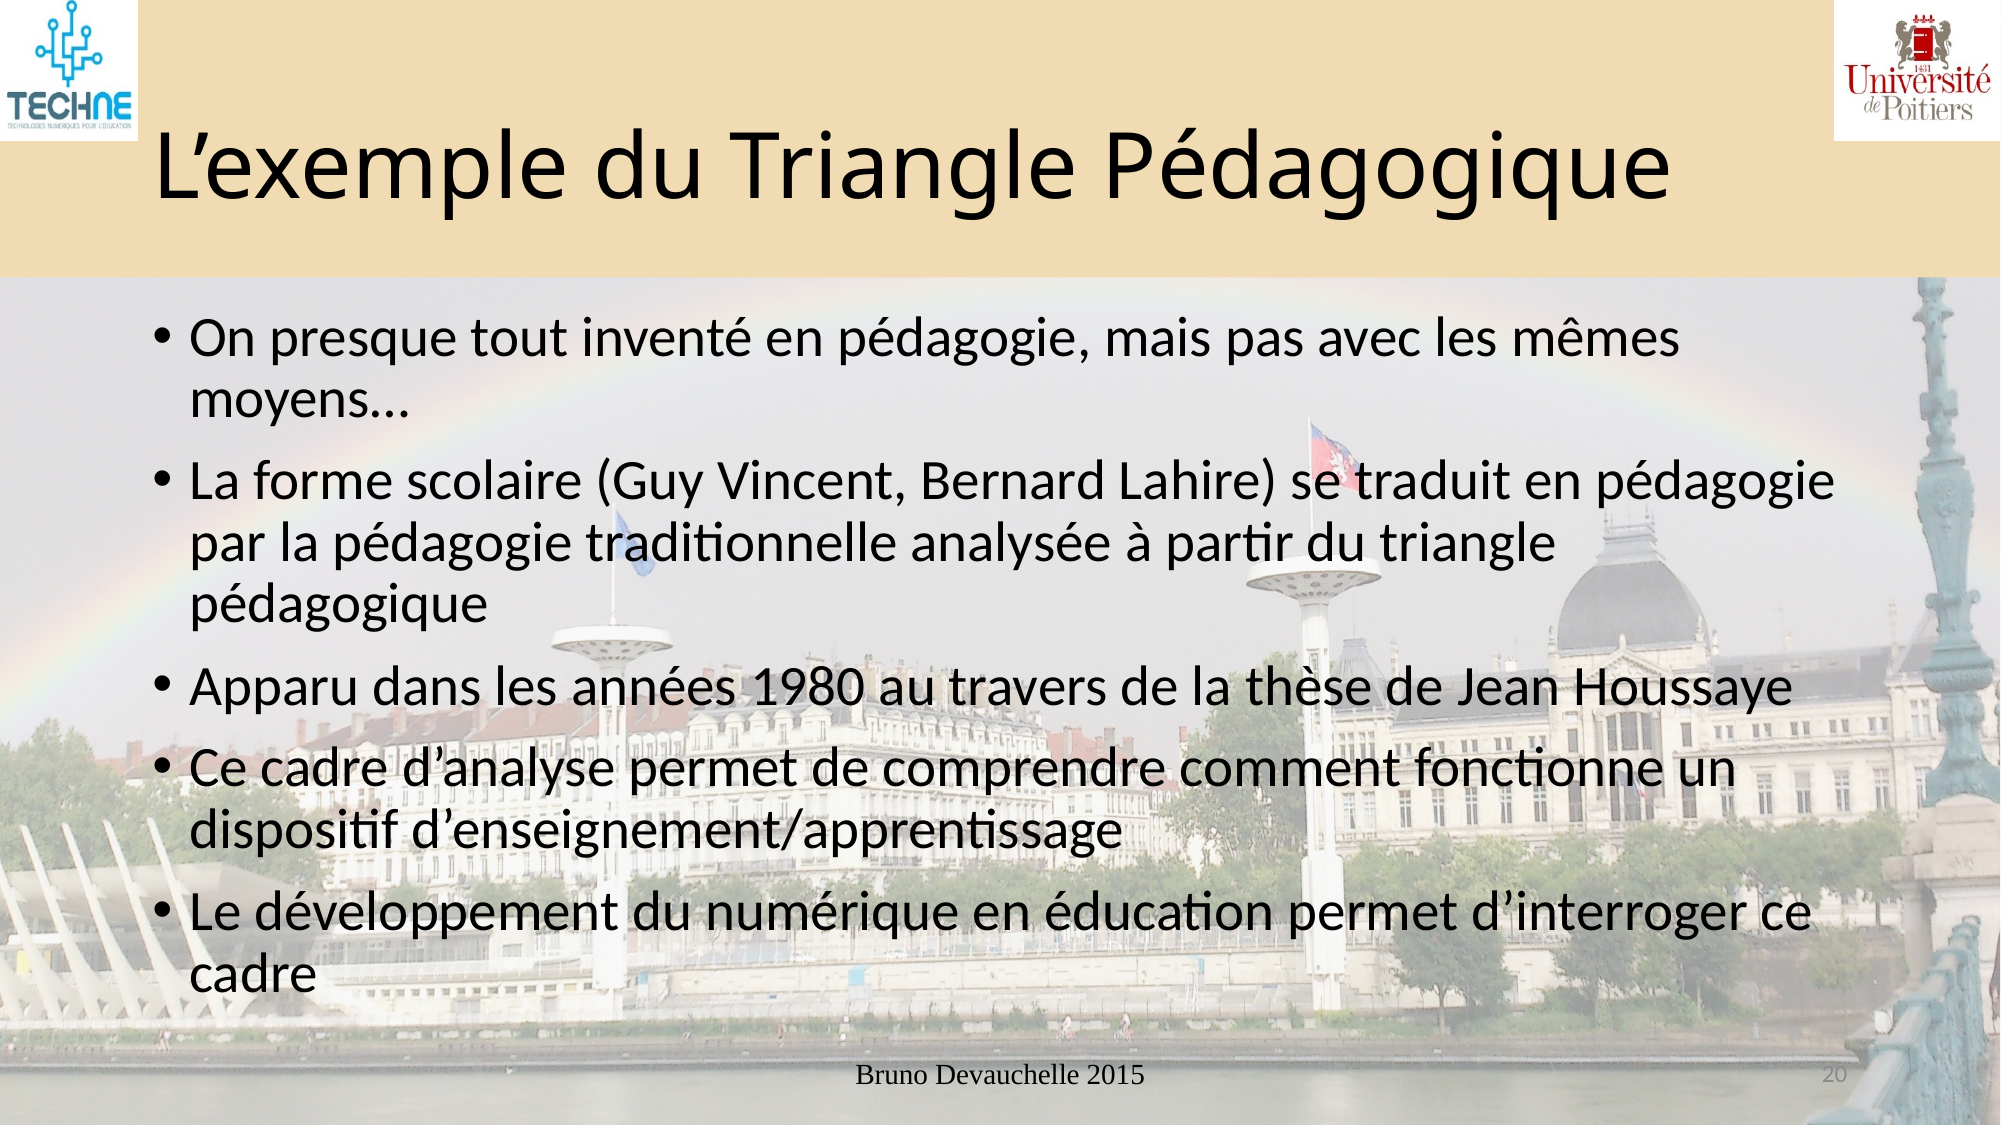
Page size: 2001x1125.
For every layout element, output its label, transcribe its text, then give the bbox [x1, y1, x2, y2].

picture [0, 0, 2001, 1125]
footer Bruno Devauchelle 2015 [662, 1042, 1338, 1103]
slide_number 20 [1412, 1042, 1863, 1103]
picture [0, 0, 138, 141]
list On presque tout inventé en pédagogie, mais pas avec les mêmes moyens… La forme scolaire (Guy Vincent, Bernard Lahire) se traduit en pédagogie par la pédagogie traditionnelle analysée à partir du triangle pédagogique Apparu dans les années 1980 au travers de la thèse de Jean Houssaye Ce cadre d’analyse permet de comprendre comment fonctionne un dispositif d’enseignement/apprentissage Le développement du numérique en éducation permet d’interroger ce cadre [137, 299, 1863, 1014]
title L’exemple du Triangle Pédagogique [137, 59, 1863, 278]
